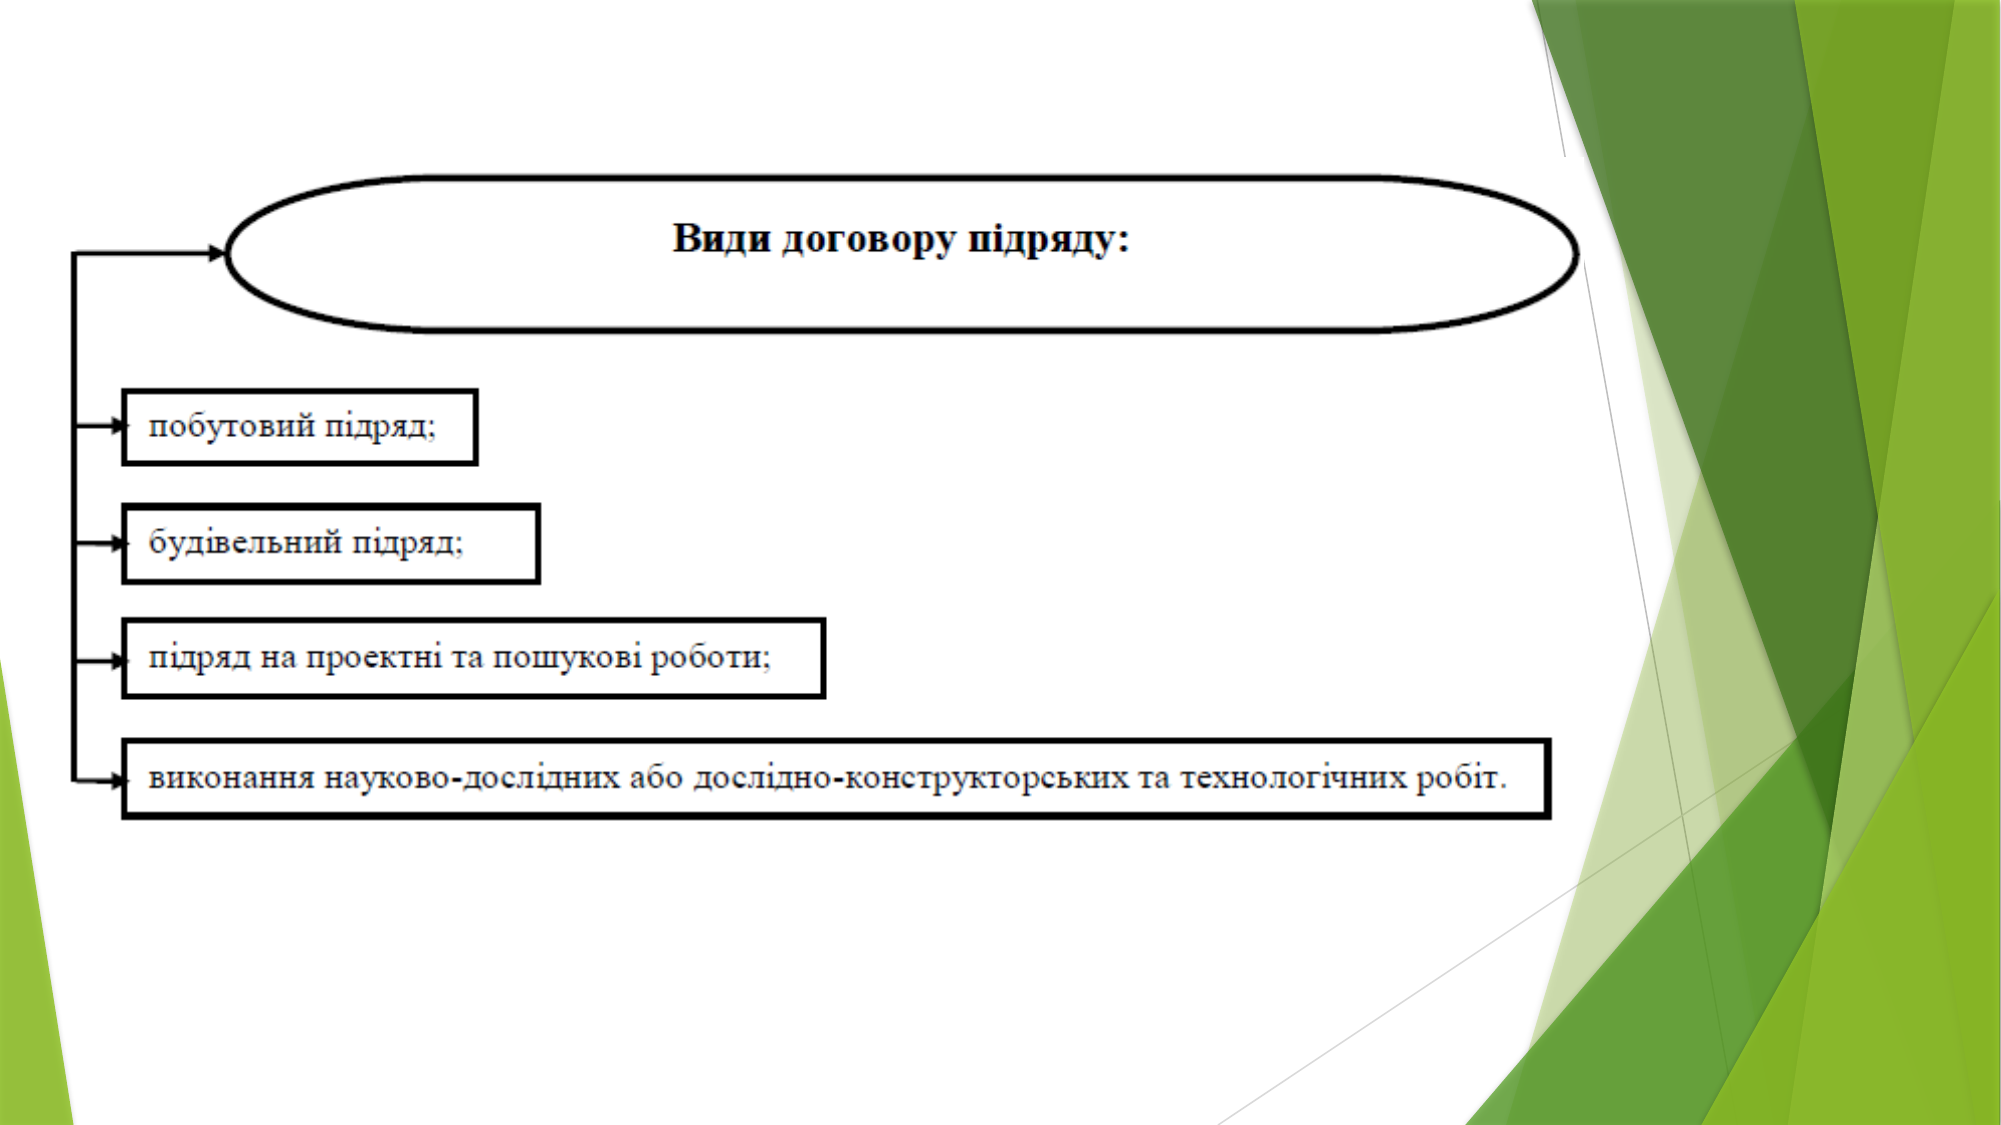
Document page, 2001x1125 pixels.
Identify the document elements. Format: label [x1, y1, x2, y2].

picture [41, 157, 1585, 843]
